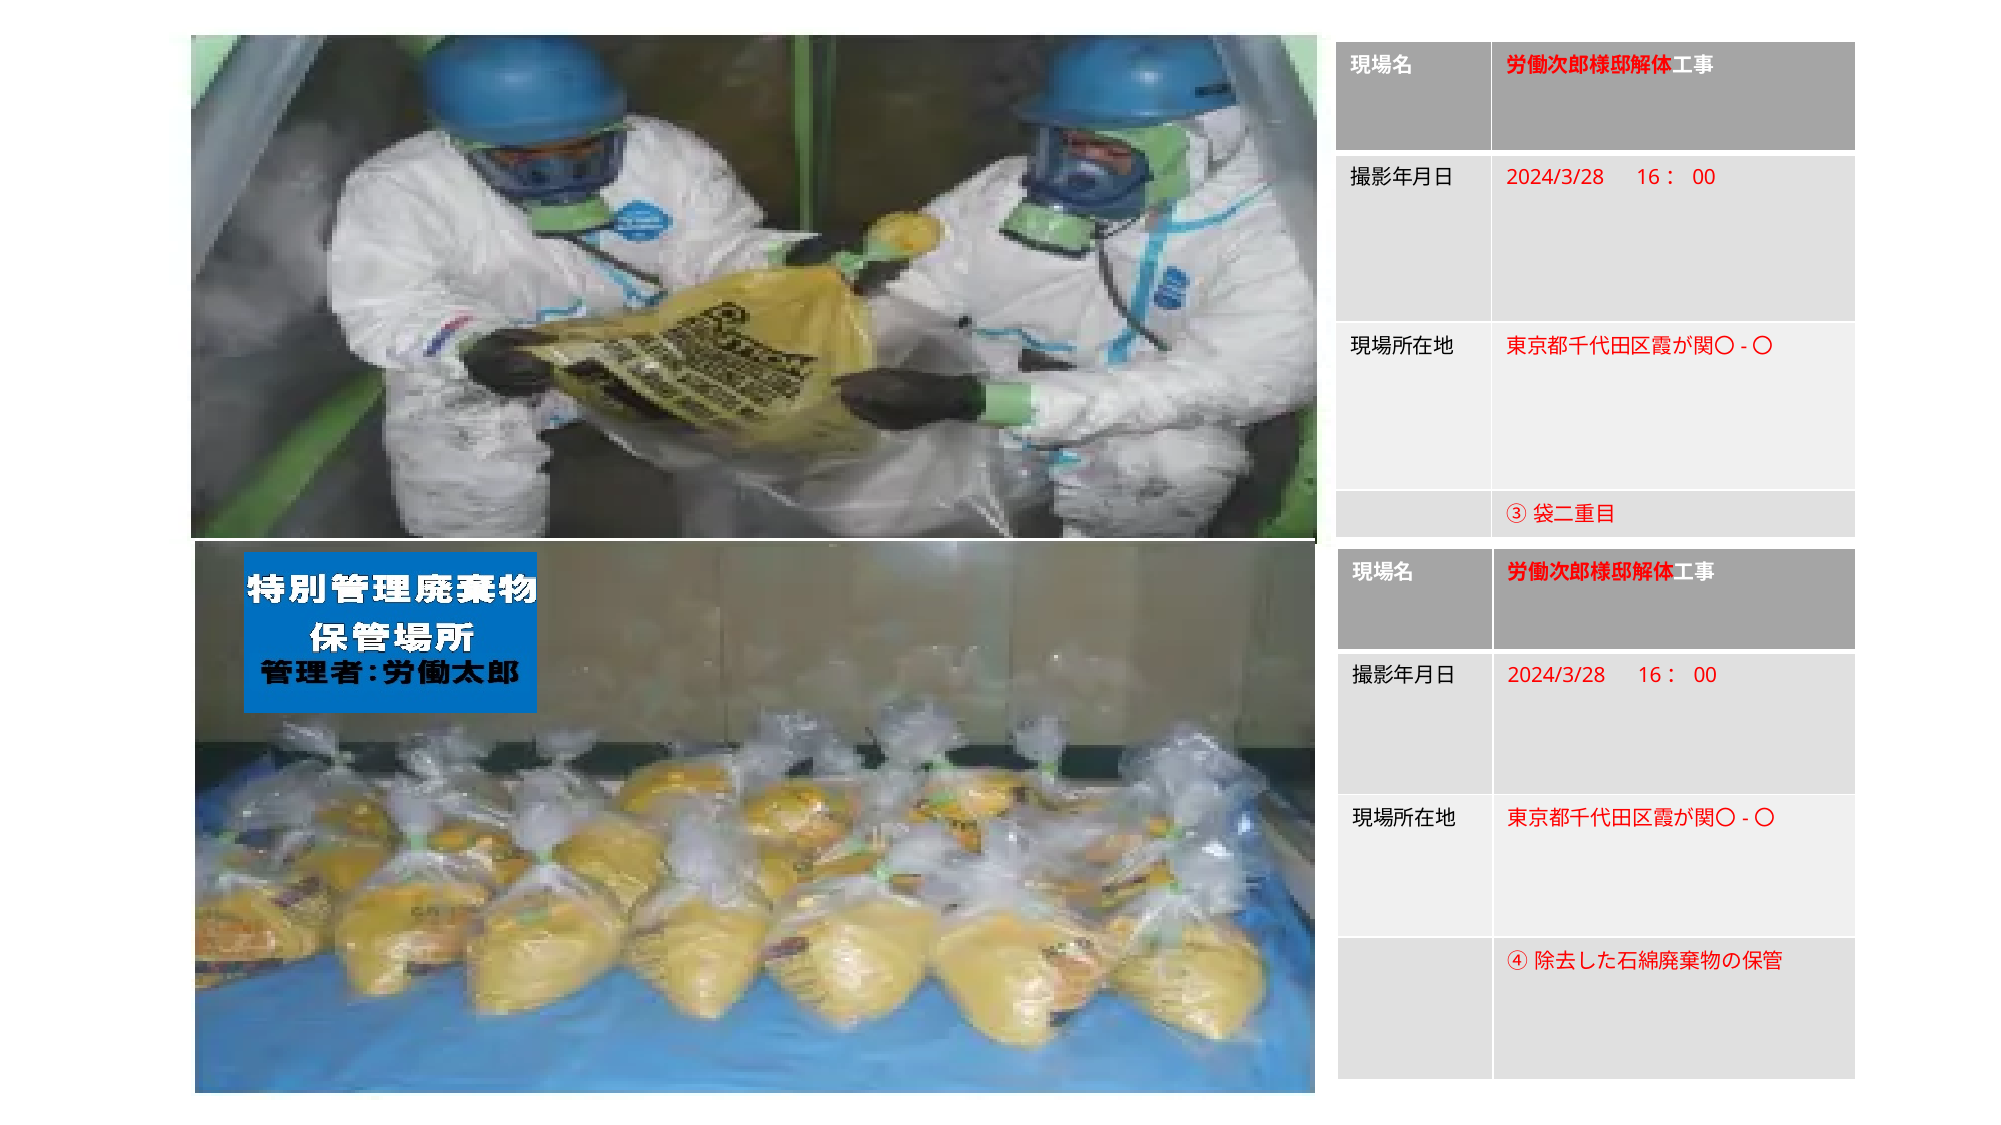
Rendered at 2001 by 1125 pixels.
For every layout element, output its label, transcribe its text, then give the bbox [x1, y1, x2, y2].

table_header 労働次郎様邸解体工事 [1494, 549, 1855, 649]
table_cell 2024/3/28 16：00 [1492, 156, 1855, 321]
table_cell 撮影年月日 [1338, 654, 1492, 794]
table_header 現場名 [1336, 42, 1491, 150]
table_header 現場名 [1338, 549, 1492, 649]
table_cell ④除去した石綿廃棄物の保管 [1494, 938, 1855, 1079]
picture [169, 27, 1336, 1100]
table_cell 撮影年月日 [1336, 156, 1491, 321]
table_cell 2024/3/28 16：00 [1494, 654, 1855, 794]
table_cell ③袋二重目 [1492, 491, 1855, 537]
table_cell [1338, 938, 1492, 1079]
table_cell 現場所在地 [1338, 795, 1492, 936]
table_cell 現場所在地 [1336, 323, 1491, 489]
table_cell 東京都千代田区霞が関〇-〇 [1492, 323, 1855, 489]
table_cell [1336, 491, 1491, 537]
table_cell 東京都千代田区霞が関〇-〇 [1494, 795, 1855, 936]
table_header 労働次郎様邸解体工事 [1492, 42, 1855, 150]
